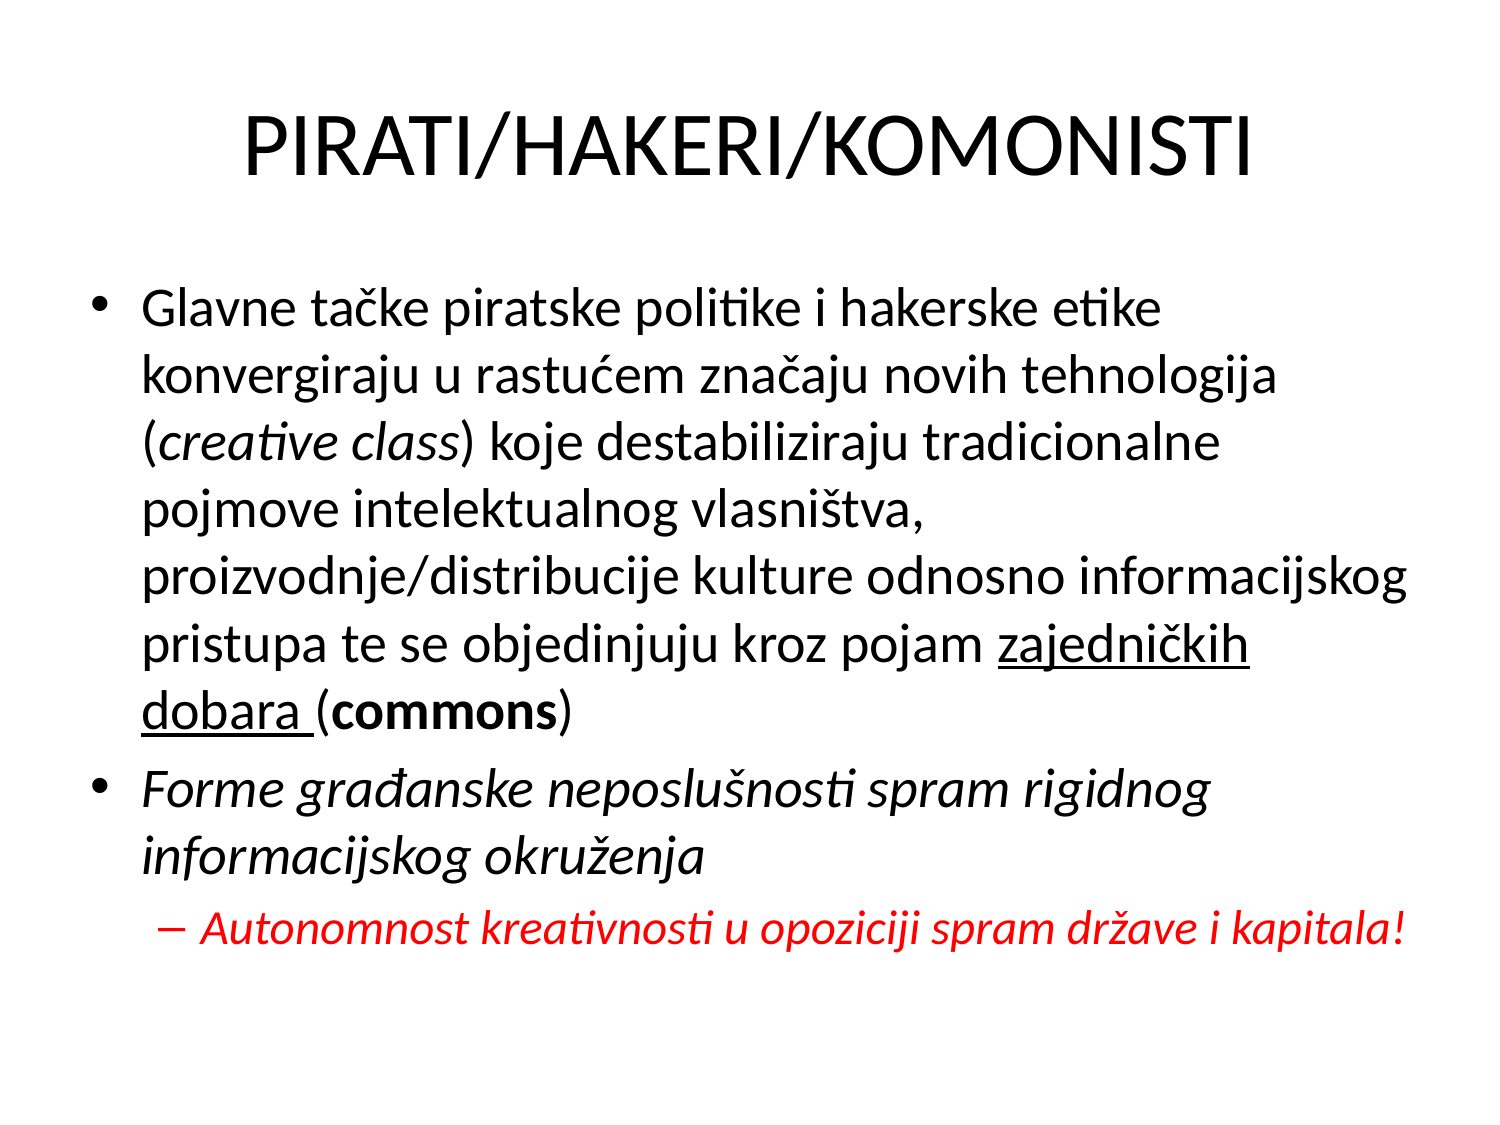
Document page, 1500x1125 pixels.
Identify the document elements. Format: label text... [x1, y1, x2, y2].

list Glavne tačke piratske politike i hakerske etike konvergiraju u rastućem značaju novih tehnologija (creative class) koje destabiliziraju tradicionalne pojmove intelektualnog vlasništva, proizvodnje/distribucije kulture odnosno informacijskog pristupa te se objedinjuju kroz pojam zajedničkih dobara (commons) Forme građanske neposlušnosti spram rigidnog informacijskog okruženja Autonomnost kreativnosti u opoziciji spram države i kapitala! [75, 262, 1425, 1005]
title PIRATI/HAKERI/KOMONISTI [75, 45, 1425, 233]
